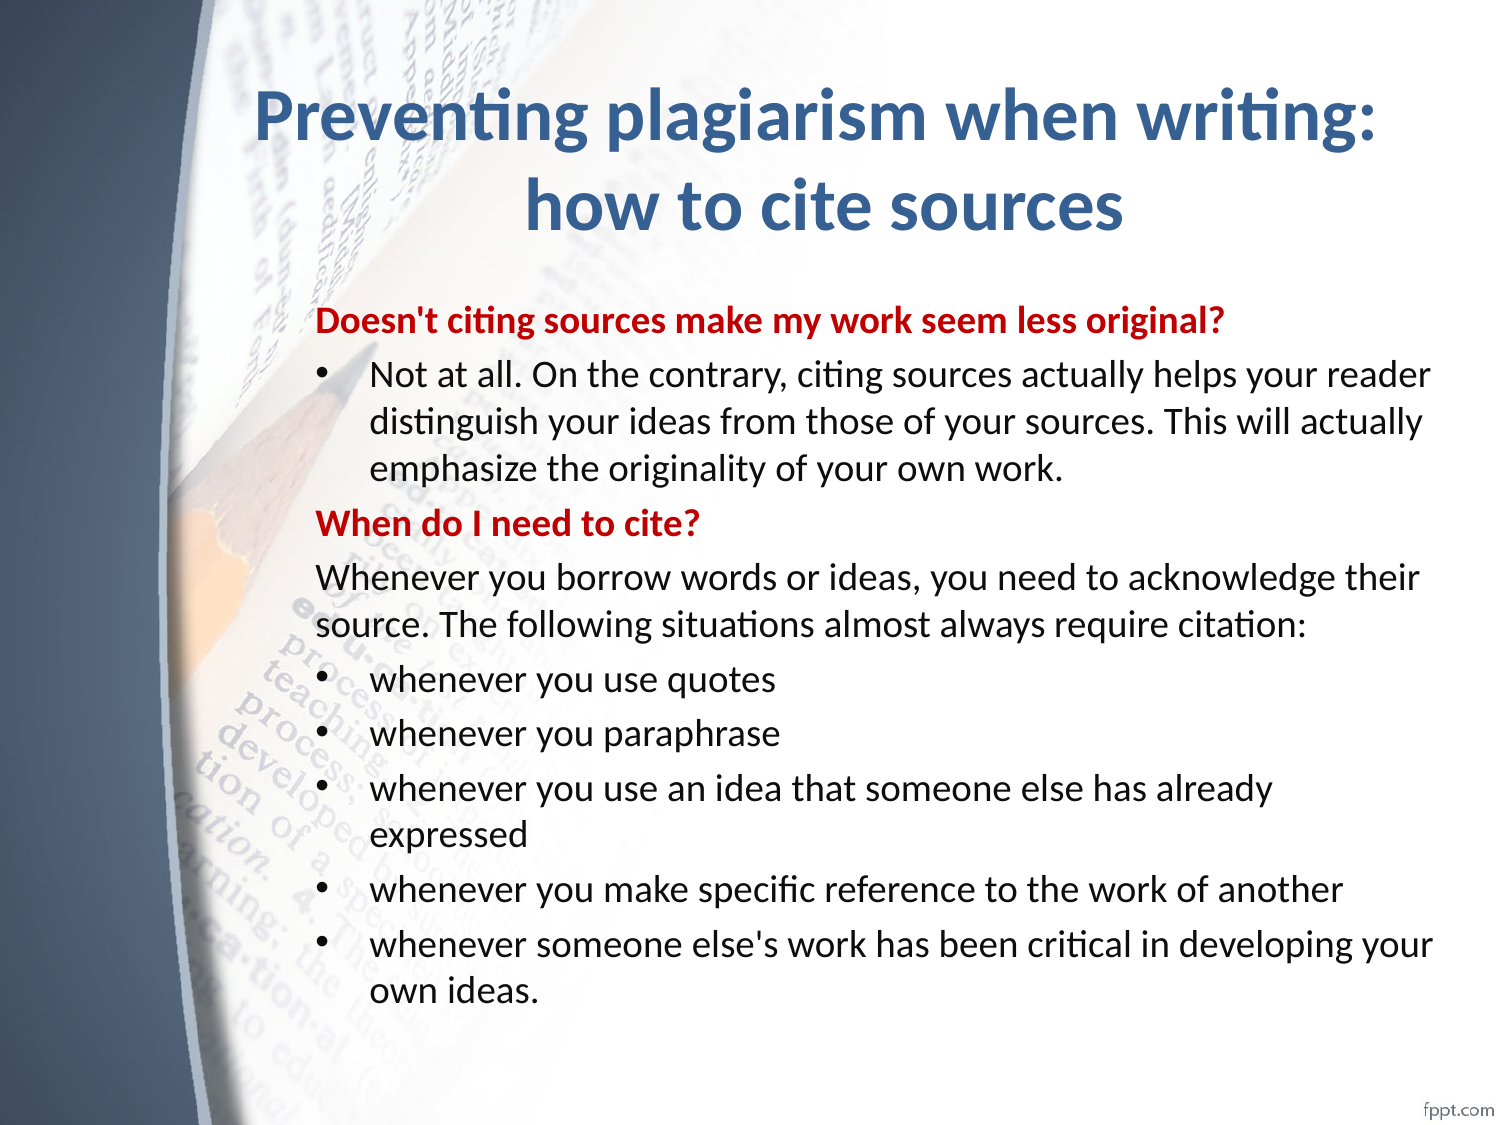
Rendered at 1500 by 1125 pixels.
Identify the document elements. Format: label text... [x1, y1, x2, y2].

list Doesn't citing sources make my work seem less original? Not at all. On the contrary, citing sources actually helps your reader distinguish your ideas from those of your sources. This will actually emphasize the originality of your own work. When do I need to cite? Whenever you borrow words or ideas, you need to acknowledge their source. The following situations almost always require citation: whenever you use quotes whenever you paraphrase whenever you use an idea that someone else has already expressed whenever you make specific reference to the work of another whenever someone else's work has been critical in developing your own ideas. [300, 286, 1452, 1039]
title Preventing plagiarism when writing: how to cite sources [198, 61, 1452, 249]
picture [0, 0, 1500, 1125]
